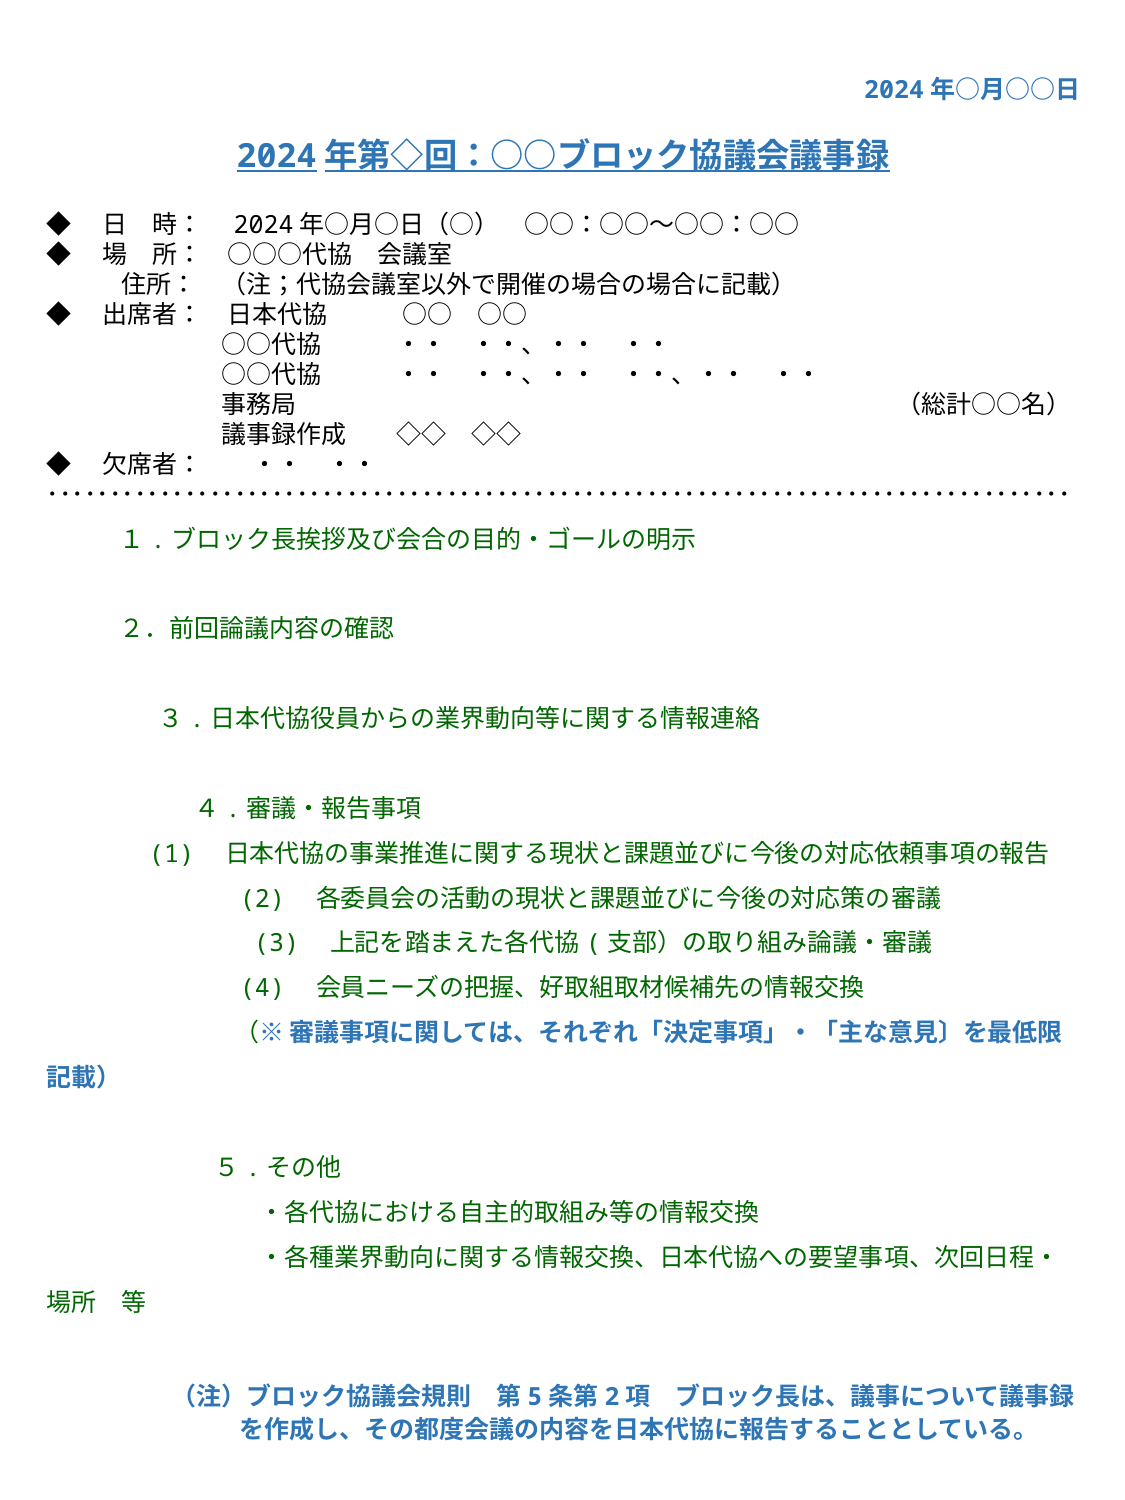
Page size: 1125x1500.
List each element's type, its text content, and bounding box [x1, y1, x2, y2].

text_box 2024年○月○○日 2024年第◇回：○○ブロック協議会議事録 ◆ 日 時： 2024年○月○日（○） ○○：○○～○○：○○ ◆ 場 所： ○○○代協 会議室 住所： （注；代協会議室以外で開催の場合の場合に記載） ◆ 出席者： 日本代協 ○○ ○○ ○○代協 ・・ ・・、・・ ・・ ○○代協 ・・ ・・、・・ ・・、・・ ・・ 事務局 （総計○○名） 議事録作成 ◇◇ ◇◇ ◆ 欠席者： ・・ ・・ ･･････････････････････････････････････････････････････････････････････････････････ １.ブロック長挨拶及び会合の目的・ゴールの明示 ２．前回論議内容の確認 ３.日本代協役員からの業界動向等に関する情報連絡 ４.審議・報告事項 (1) 日本代協の事業推進に関する現状と課題並びに今後の対応依頼事項の報告 (2) 各委員会の活動の現状と課題並びに今後の対応策の審議 (3) 上記を踏まえた各代協(支部）の取り組み論議・審議 (4) 会員ニーズの把握、好取組取材候補先の情報交換 （※ 審議事項に関しては、それぞれ「決定事項」・「主な意見〕を最低限記載） ５.その他 ・各代協における自主的取組み等の情報交換 ・各種業界動向に関する情報交換、日本代協への要望事項、次回日程・場所 等 （注）ブロック協議会規則 第5条第2項 ブロック長は、議事について議事録 を作成し、その都度会議の内容を日本代協に報告することとしている。 [31, 66, 1095, 1451]
